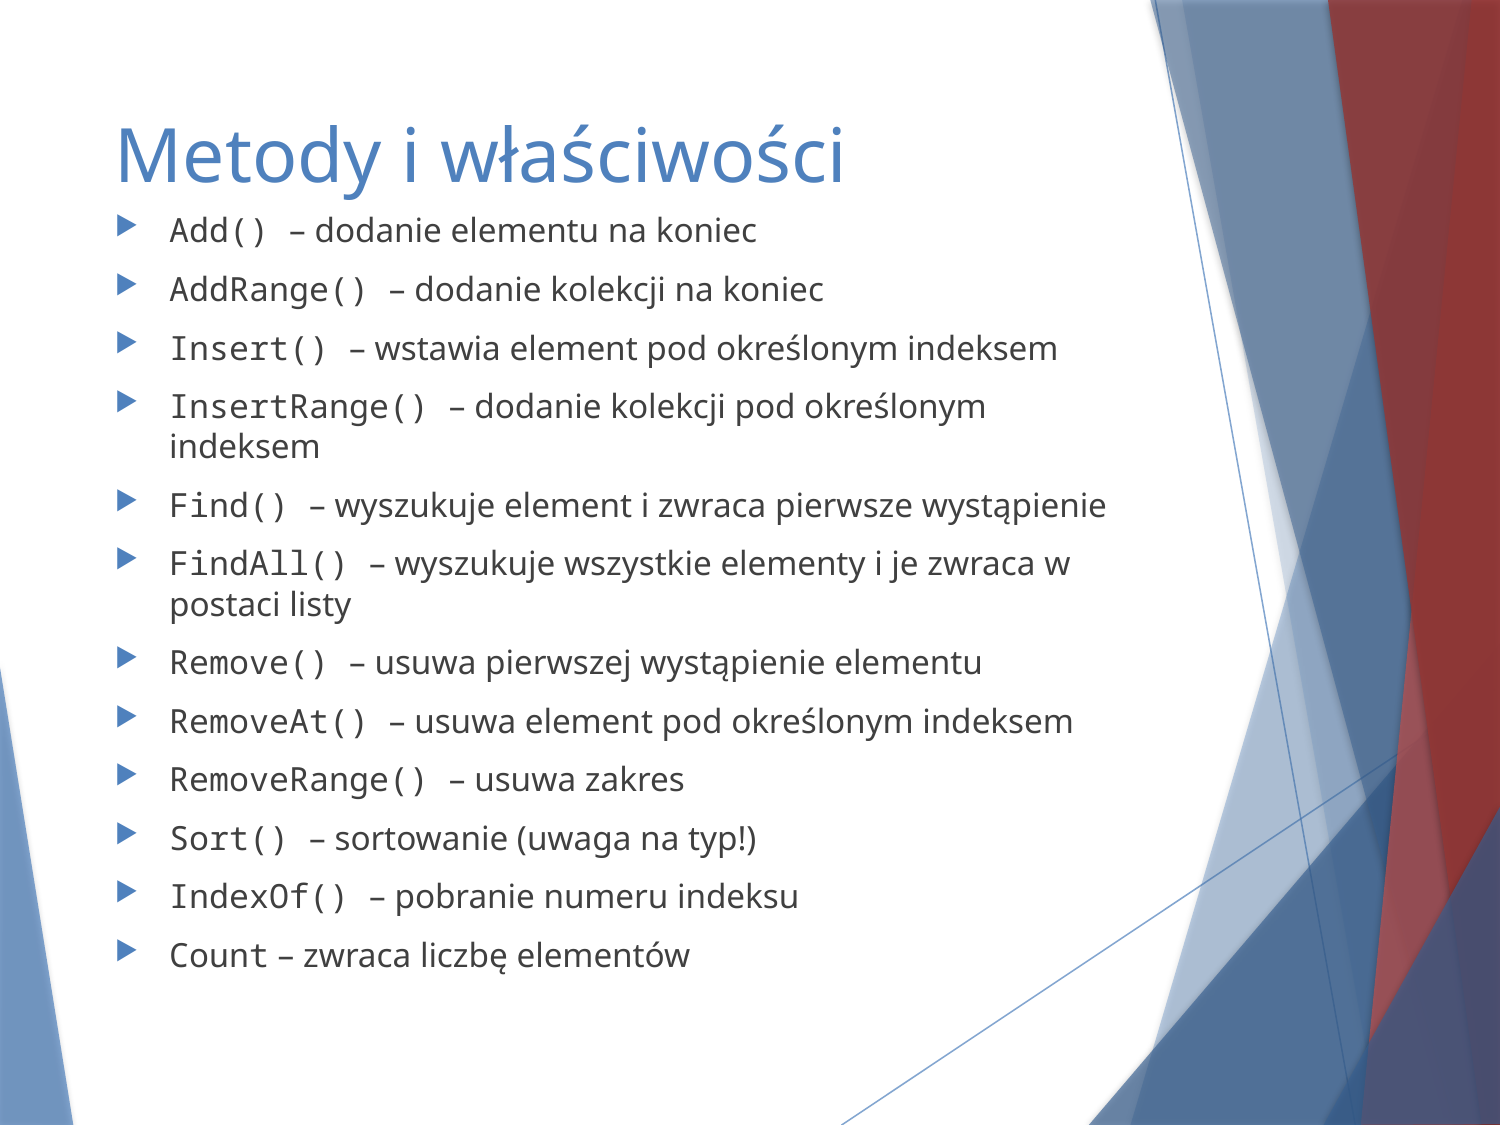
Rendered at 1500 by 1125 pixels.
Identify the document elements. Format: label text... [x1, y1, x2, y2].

title Metody i właściwości [99, 99, 1142, 202]
list Add() – dodanie elementu na koniec AddRange() – dodanie kolekcji na koniec Insert() – wstawia element pod określonym indeksem InsertRange() – dodanie kolekcji pod określonym indeksem Find() – wyszukuje element i zwraca pierwsze wystąpienie FindAll() – wyszukuje wszystkie elementy i je zwraca w postaci listy Remove() – usuwa pierwszej wystąpienie elementu RemoveAt() – usuwa element pod określonym indeksem RemoveRange() – usuwa zakres Sort() – sortowanie (uwaga na typ!) IndexOf() – pobranie numeru indeksu Count – zwraca liczbę elementów [99, 202, 1142, 992]
